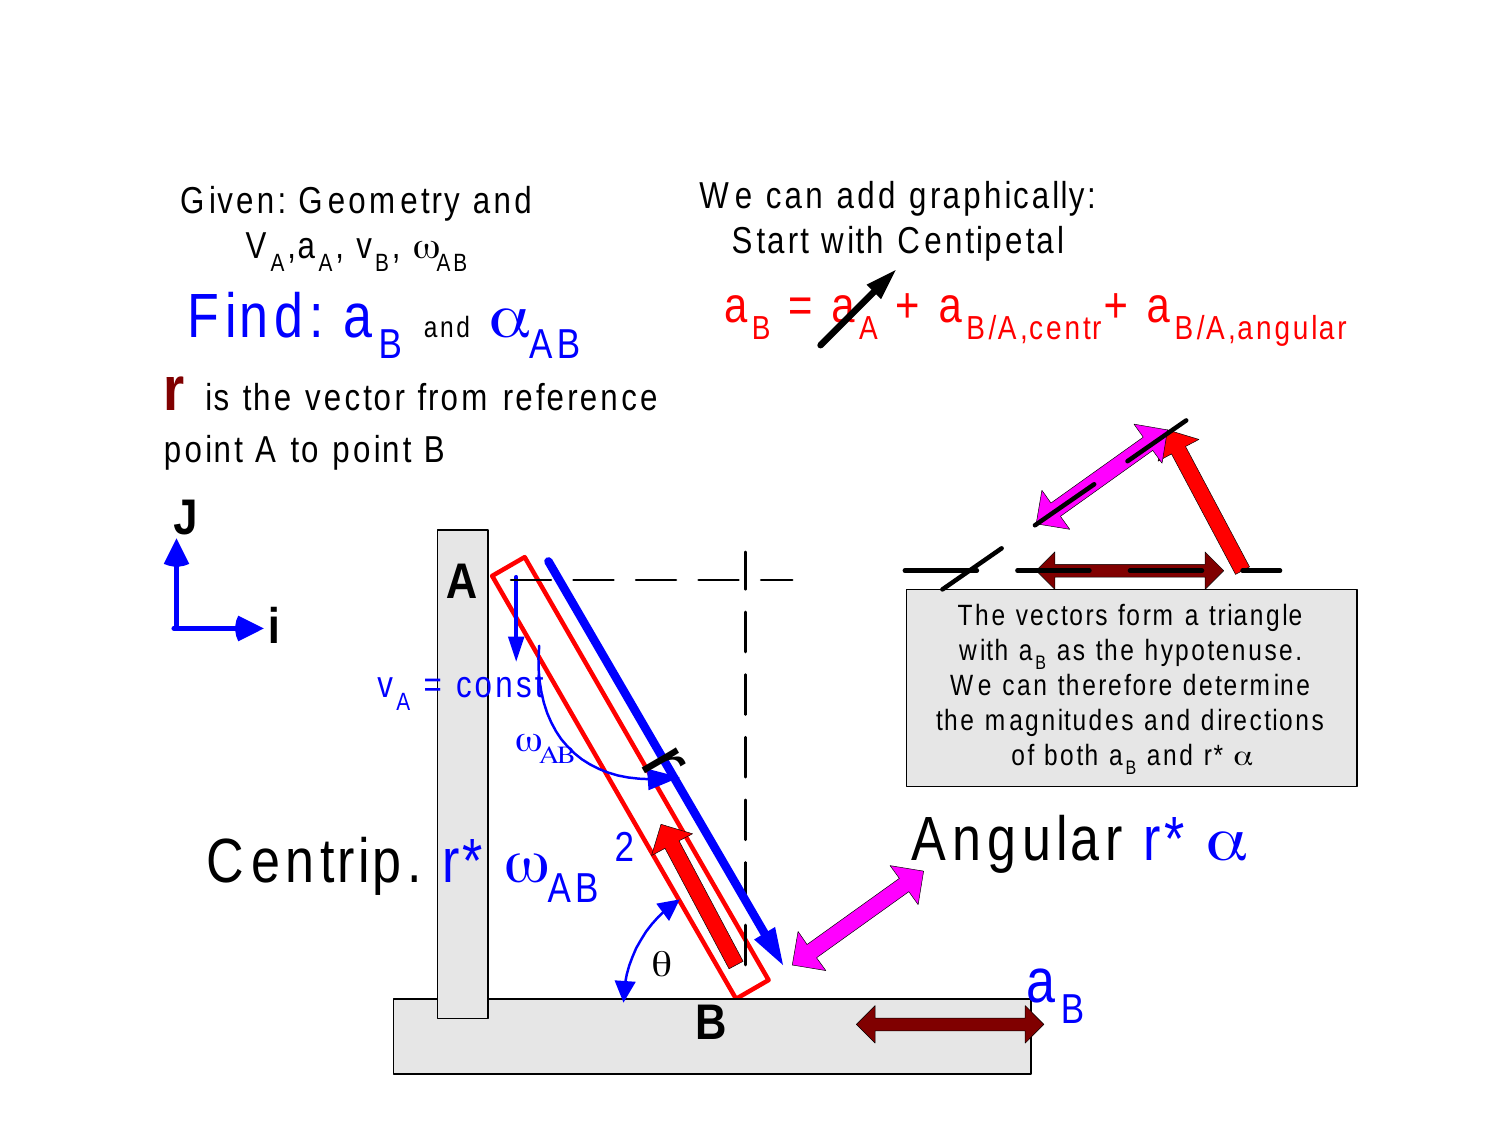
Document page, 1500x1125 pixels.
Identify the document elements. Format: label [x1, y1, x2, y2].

text_box [137, 174, 1414, 1077]
